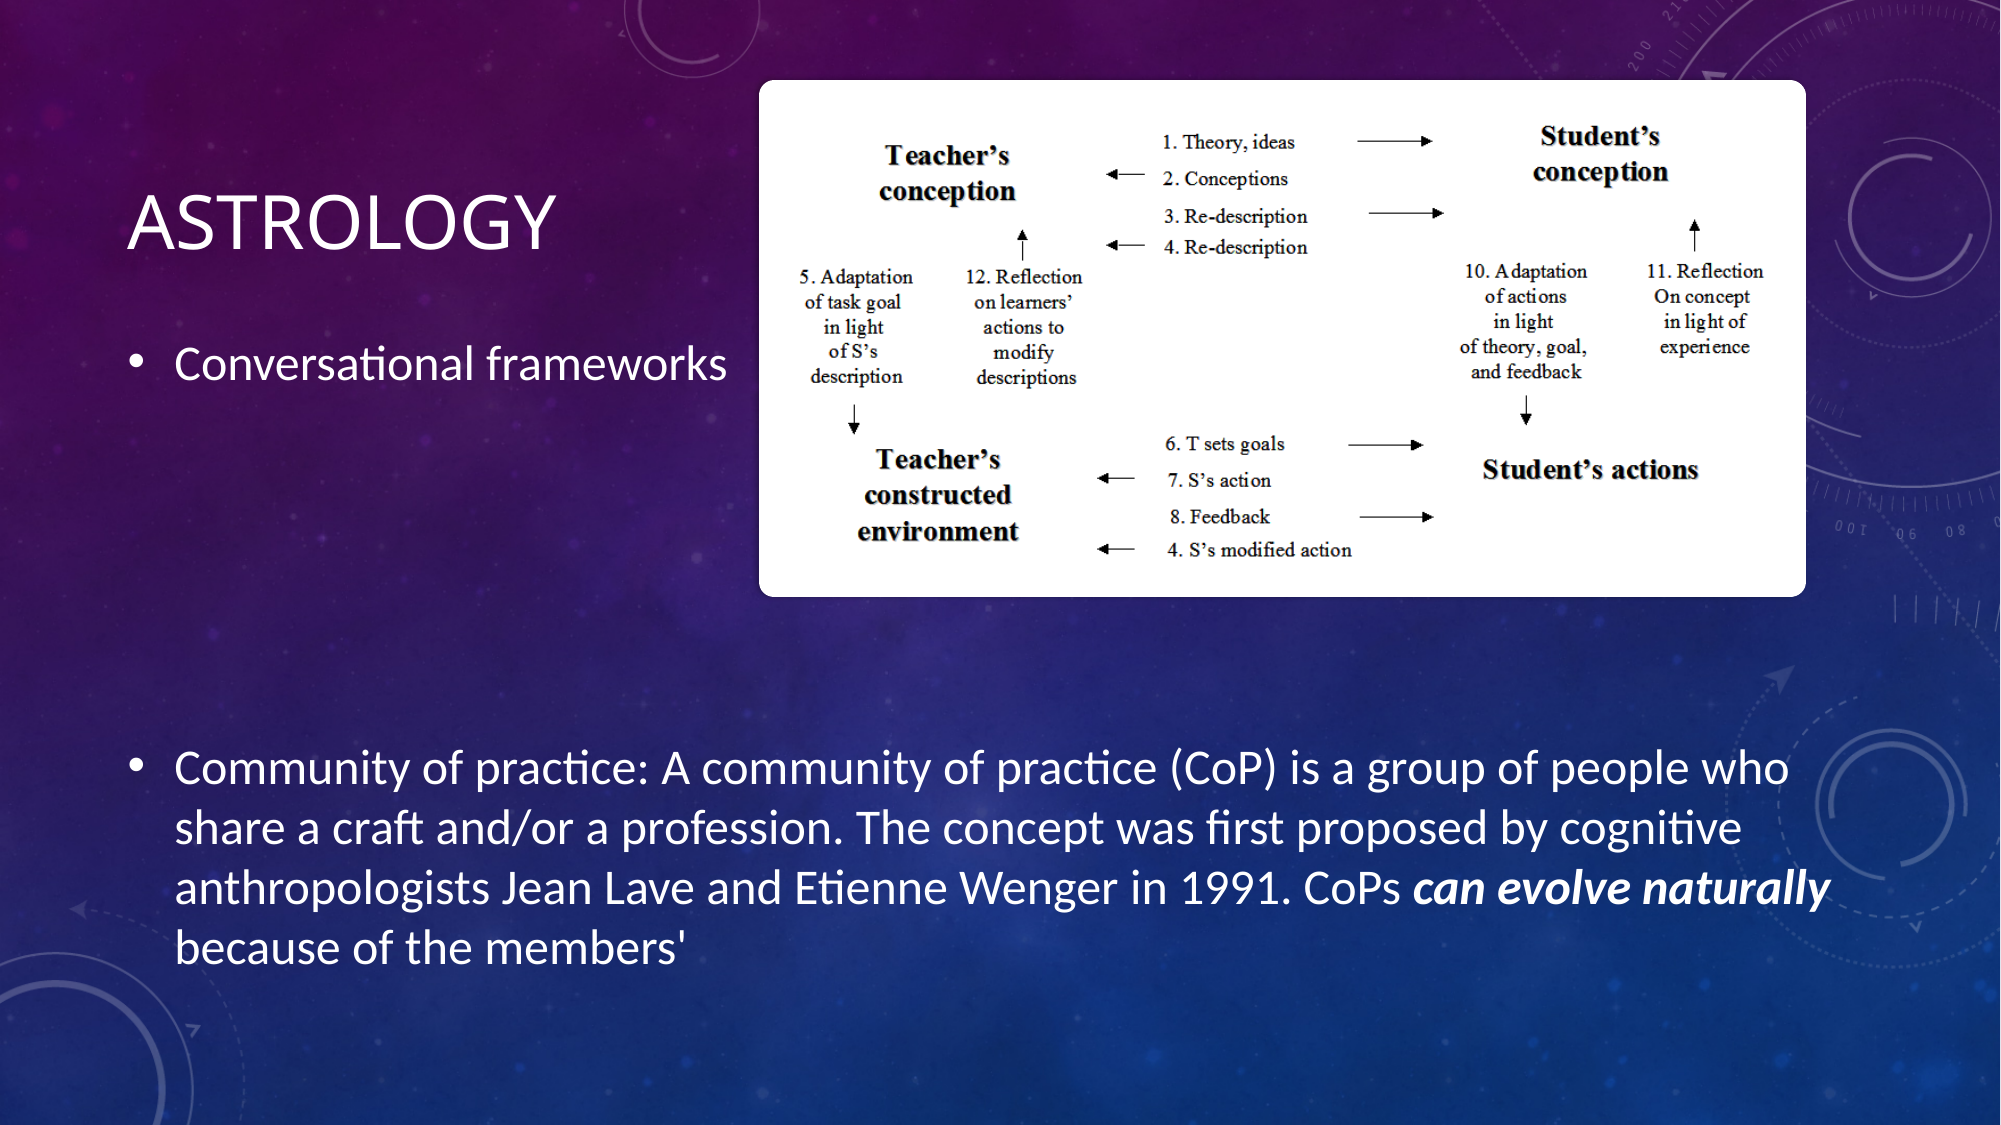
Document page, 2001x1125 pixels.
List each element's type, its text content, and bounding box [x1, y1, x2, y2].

list Conversational frameworks Community of practice: A community of practice (CoP) is a group of people who share a craft and/or a profession. The concept was first proposed by cognitive anthropologists Jean Lave and Etienne Wenger in 1991. CoPs can evolve naturally because of the members' [112, 283, 1883, 1088]
title Astrology [112, 99, 753, 283]
picture [0, 0, 2001, 1125]
